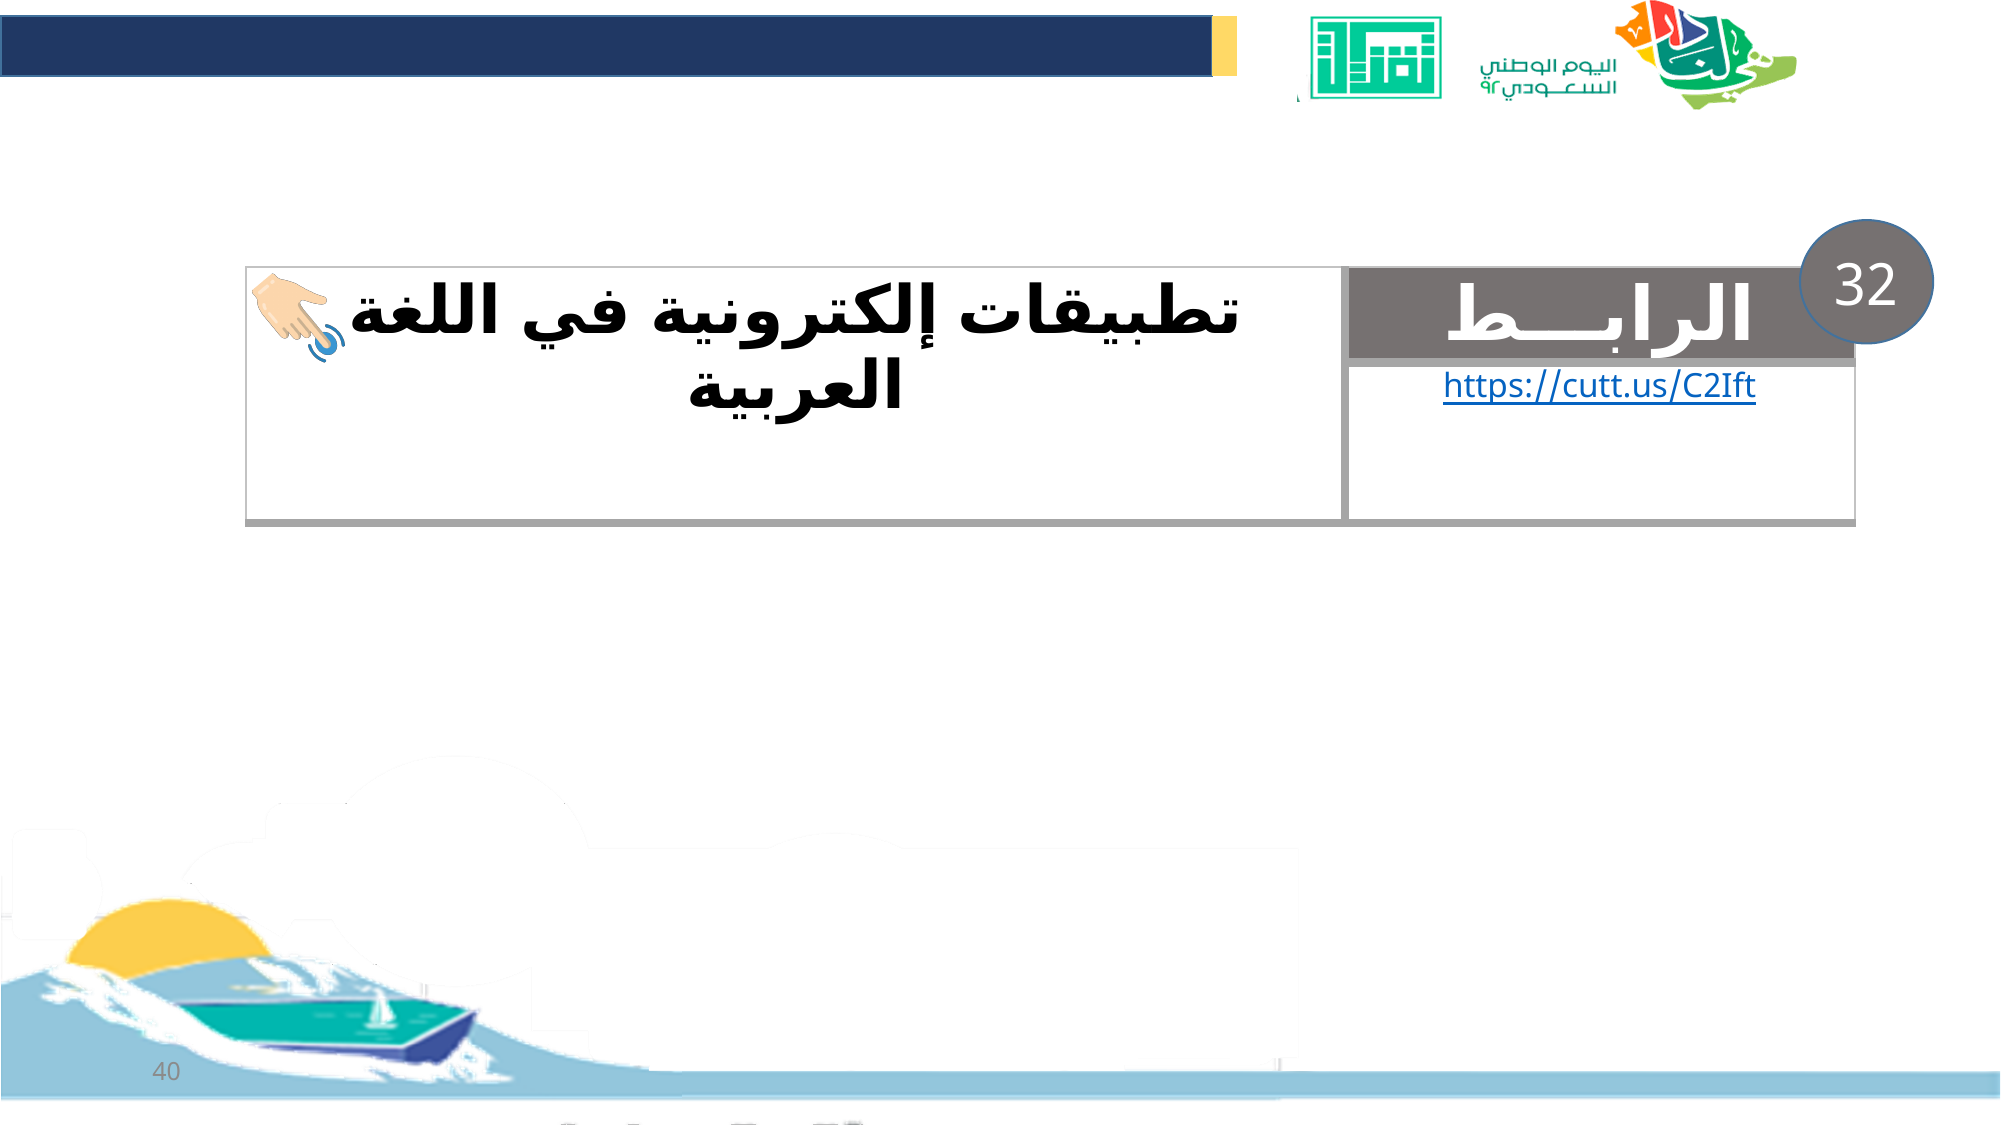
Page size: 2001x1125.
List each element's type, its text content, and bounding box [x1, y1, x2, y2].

slide_number 40 [137, 1042, 588, 1103]
picture [0, 0, 2001, 1125]
table_cell https://cutt.us/C2Ift [1349, 367, 1854, 519]
text_box 32 [1798, 219, 1935, 345]
table_header تطبيقات إلكترونية في اللغة العربية [247, 268, 1341, 519]
table_header الرابـــط [1349, 268, 1854, 358]
